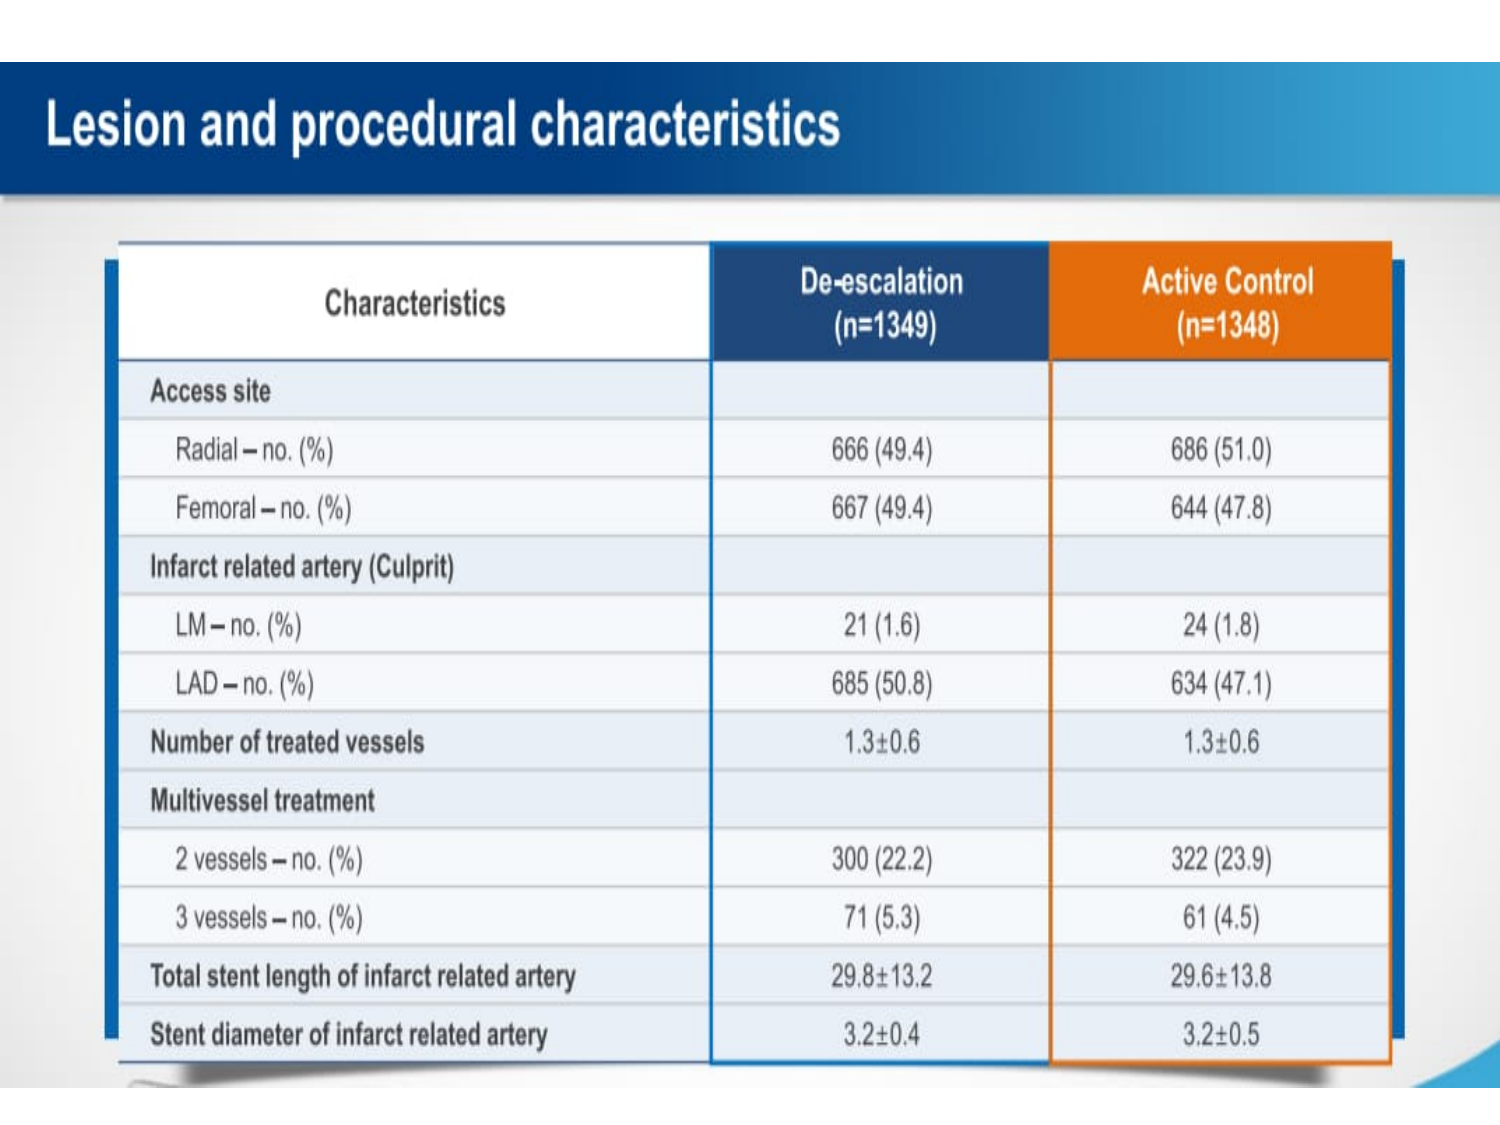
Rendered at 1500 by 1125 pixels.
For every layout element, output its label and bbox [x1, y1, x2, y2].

list [0, 62, 1500, 1088]
